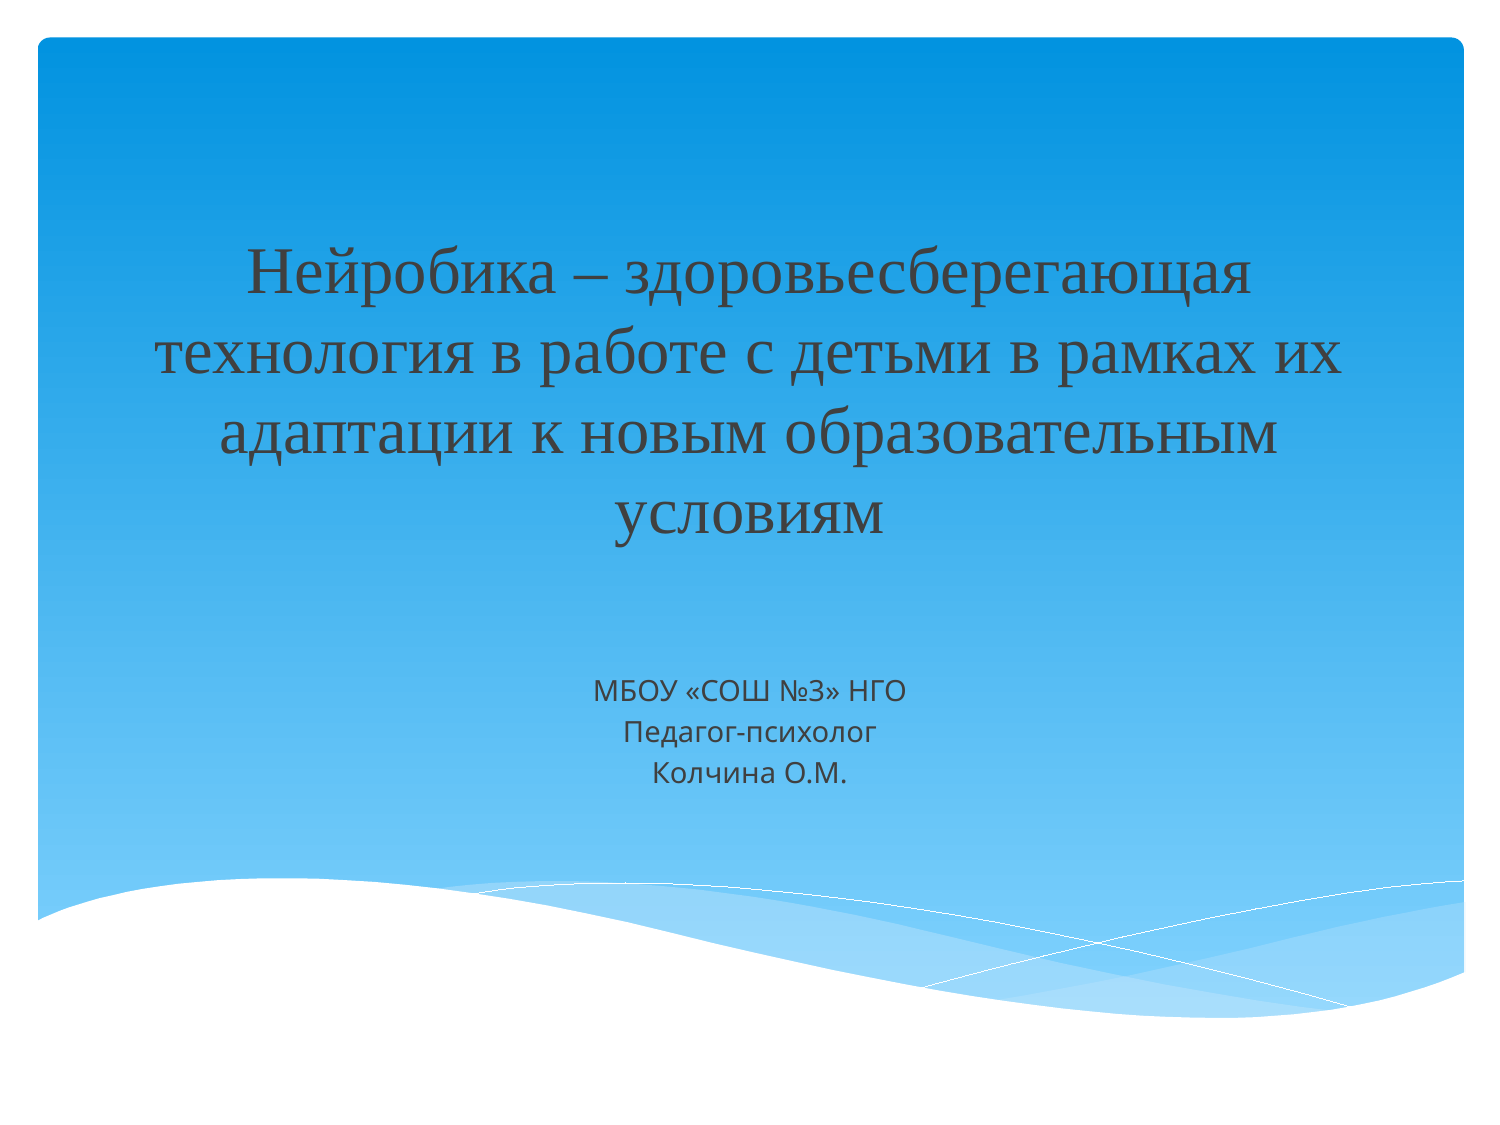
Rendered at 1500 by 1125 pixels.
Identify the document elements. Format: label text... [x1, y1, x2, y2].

title Нейробика – здоровьесберегающая технология в работе с детьми в рамках их адаптации к новым образовательным условиям [112, 262, 1388, 555]
subtitle МБОУ «СОШ №3» НГО Педагог-психолог Колчина О.М. [225, 583, 1275, 825]
